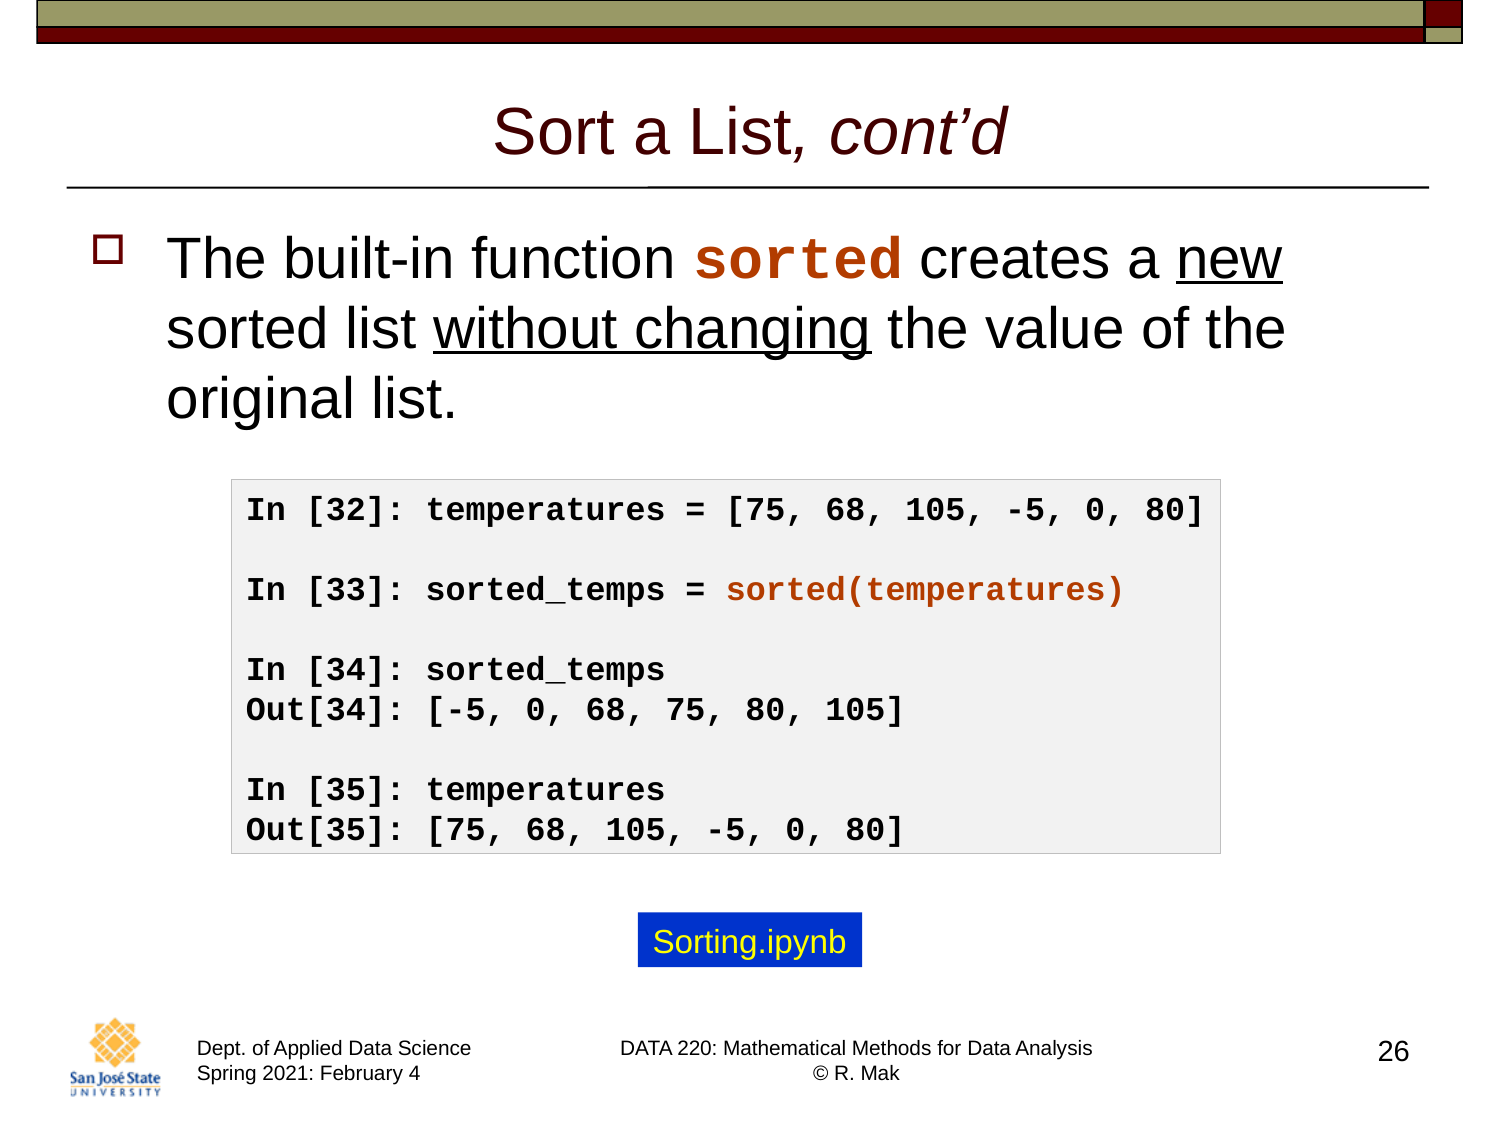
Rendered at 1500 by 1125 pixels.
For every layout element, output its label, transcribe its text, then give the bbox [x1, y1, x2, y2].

text_box Sorting.ipynb [637, 912, 863, 968]
list The built-in function sorted creates a new sorted list without changing the value of the original list. [75, 212, 1425, 443]
slide_number 26 [1305, 1025, 1425, 1100]
text_box In [32]: temperatures = [75, 68, 105, -5, 0, 80] In [33]: sorted_temps = sorted(temperatures) In [34]: sorted_temps Out[34]: [-5, 0, 68, 75, 80, 105] In [35]: temperatures Out[35]: [75, 68, 105, -5, 0, 80] [231, 479, 1221, 854]
picture [60, 1012, 166, 1112]
title Sort a List, cont’d [75, 67, 1425, 175]
